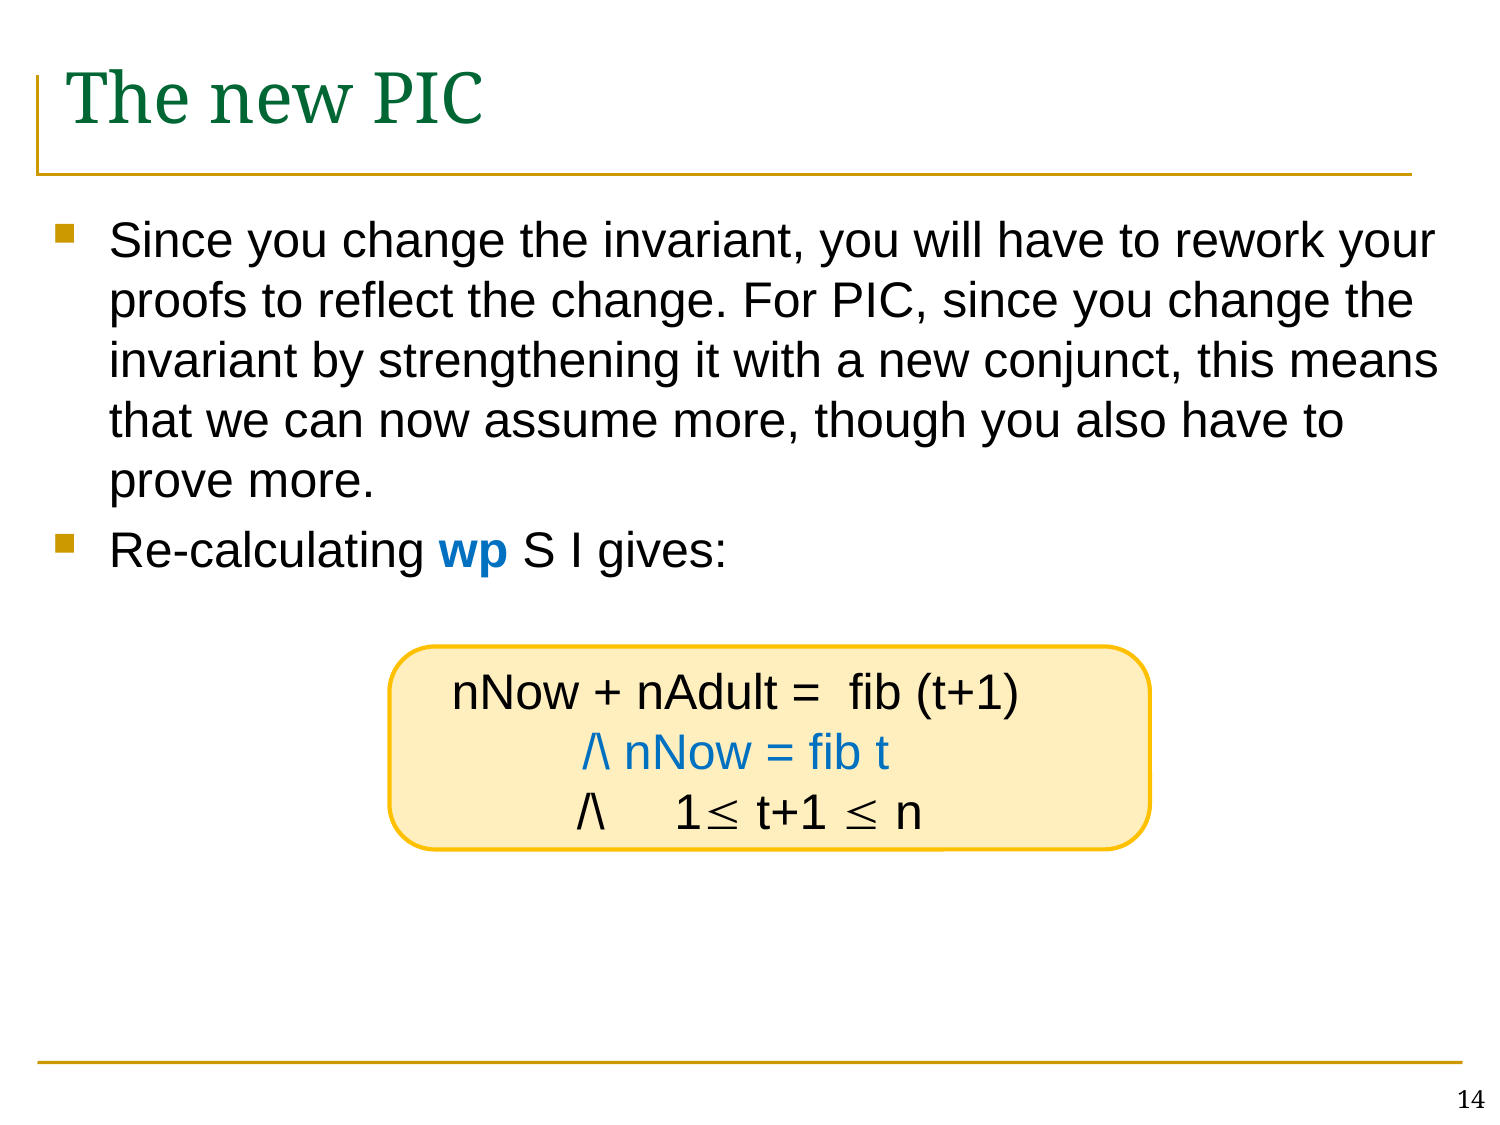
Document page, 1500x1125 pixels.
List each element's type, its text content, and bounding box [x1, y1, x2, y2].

title The new PIC [49, 45, 1451, 176]
list Since you change the invariant, you will have to rework your proofs to reflect the change. For PIC, since you change the invariant by strengthening it with a new conjunct, this means that we can now assume more, though you also have to prove more. Re-calculating wp S I gives: [37, 199, 1463, 1051]
slide_number 14 [1149, 1049, 1500, 1125]
text_box nNow + nAdult = fib (t+1) /\ nNow = fib t /\ 1 t+1  n [389, 652, 1111, 848]
